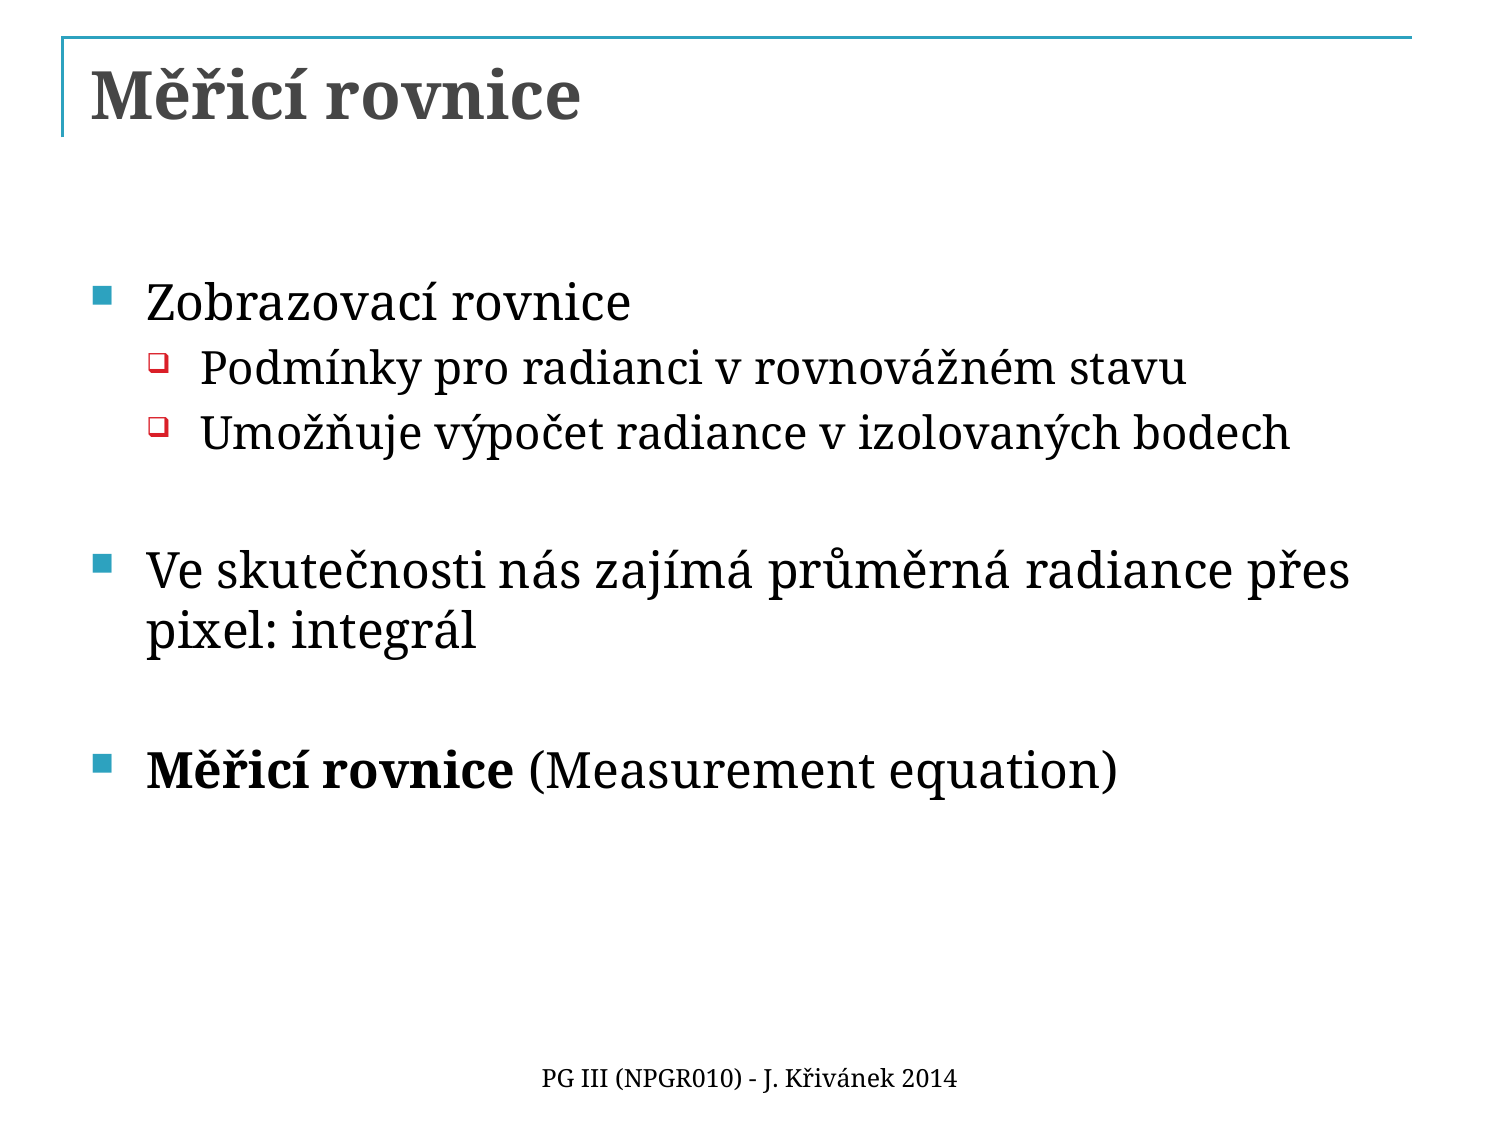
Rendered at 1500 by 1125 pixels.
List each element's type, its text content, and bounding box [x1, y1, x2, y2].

title Měřicí rovnice [74, 45, 1426, 233]
list Zobrazovací rovnice Podmínky pro radianci v rovnovážném stavu Umožňuje výpočet radiance v izolovaných bodech Ve skutečnosti nás zajímá průměrná radiance přes pixel: integrál Měřicí rovnice (Measurement equation) [74, 262, 1426, 1006]
footer PG III (NPGR010) - J. Křivánek 2014 [512, 1024, 988, 1101]
